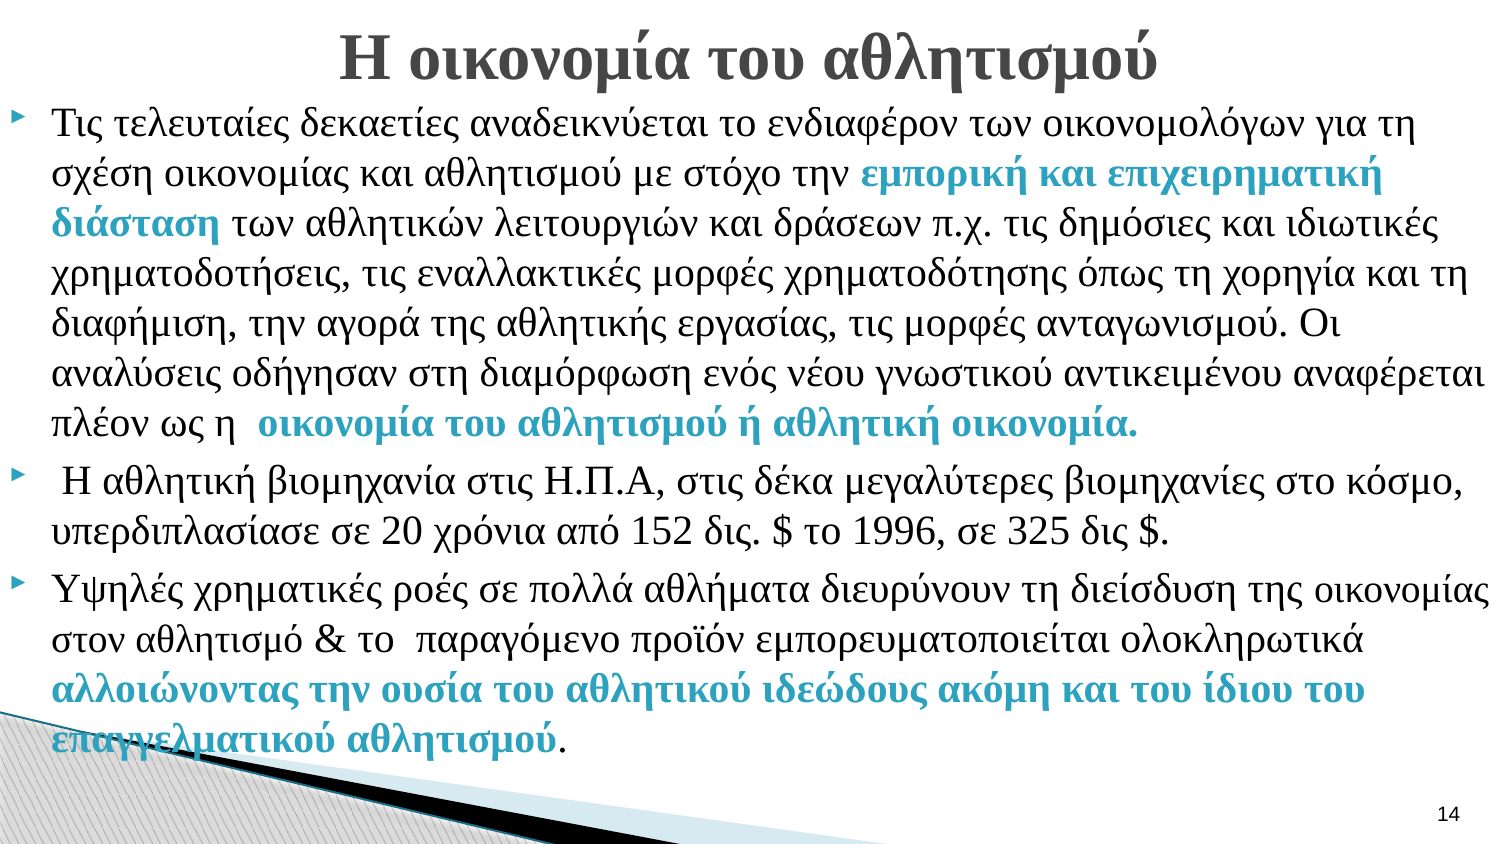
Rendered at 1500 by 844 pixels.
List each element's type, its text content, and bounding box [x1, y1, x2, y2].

title Η οικονομία του αθλητισμού [75, 0, 1425, 106]
list Τις τελευταίες δεκαετίες αναδεικνύεται το ενδιαφέρον των οικονομολόγων για τη σχέση οικονομίας και αθλητισμού με στόχο την εμπορική και επιχειρηματική διάσταση των αθλητικών λειτουργιών και δράσεων π.χ. τις δημόσιες και ιδιωτικές χρηματοδοτήσεις, τις εναλλακτικές μορφές χρηματοδότησης όπως τη χορηγία και τη διαφήμιση, την αγορά της αθλητικής εργασίας, τις μορφές ανταγωνισμού. Οι αναλύσεις οδήγησαν στη διαμόρφωση ενός νέου γνωστικού αντικειμένου αναφέρεται πλέον ως η οικονομία του αθλητισμού ή αθλητική οικονομία. Η αθλητική βιομηχανία στις Η.Π.Α, στις δέκα μεγαλύτερες βιομηχανίες στο κόσμο, υπερδιπλασίασε σε 20 χρόνια από 152 δις. $ το 1996, σε 325 δις $. Υψηλές χρηματικές ροές σε πολλά αθλήματα διευρύνουν τη διείσδυση της οικονομίας στον αθλητισμό & το παραγόμενο προϊόν εμπορευματοποιείται ολοκληρωτικά αλλοιώνοντας την ουσία του αθλητικού ιδεώδους ακόμη και του ίδιου του επαγγελματικού αθλητισμού. [0, 86, 1500, 844]
slide_number 14 [1418, 788, 1479, 834]
